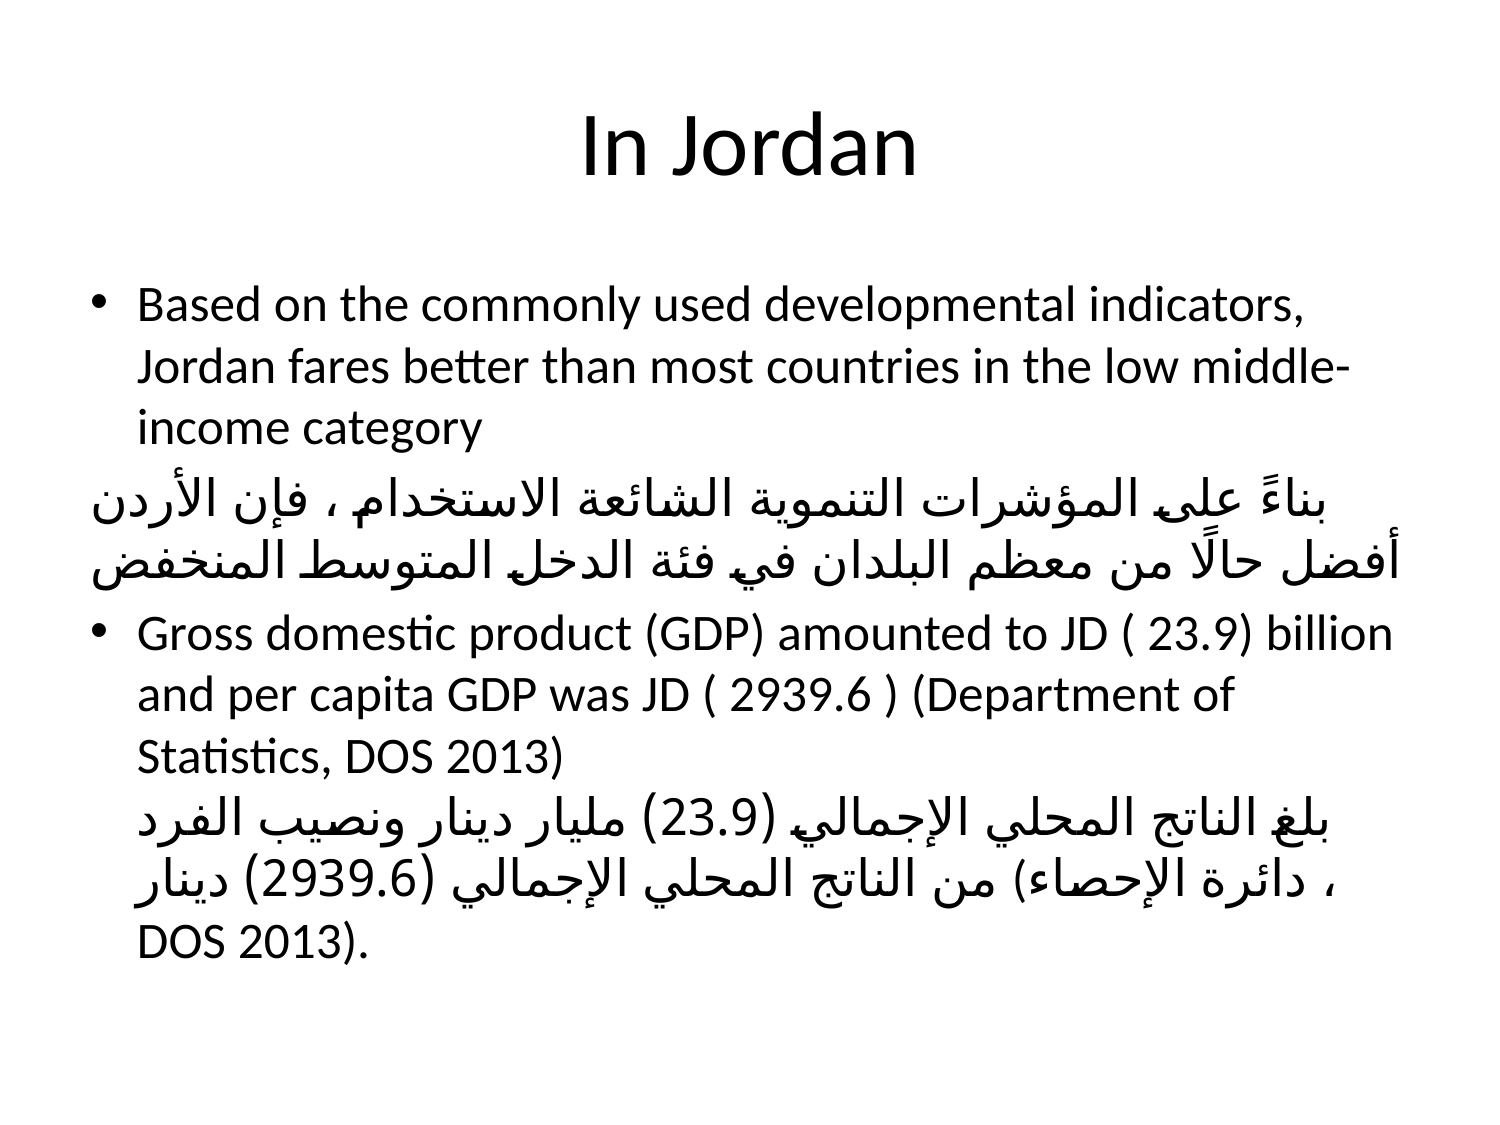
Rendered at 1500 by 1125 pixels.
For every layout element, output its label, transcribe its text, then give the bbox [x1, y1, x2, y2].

title In Jordan [75, 45, 1425, 233]
list Based on the commonly used developmental indicators, Jordan fares better than most countries in the low middle-income category بناءً على المؤشرات التنموية الشائعة الاستخدام ، فإن الأردن أفضل حالًا من معظم البلدان في فئة الدخل المتوسط المنخفض Gross domestic product (GDP) amounted to JD ( 23.9) billion and per capita GDP was JD ( 2939.6 ) (Department of Statistics, DOS 2013) بلغ الناتج المحلي الإجمالي (23.9) مليار دينار ونصيب الفرد من الناتج المحلي الإجمالي (2939.6) دينار (دائرة الإحصاء ، DOS 2013). [75, 262, 1425, 1005]
